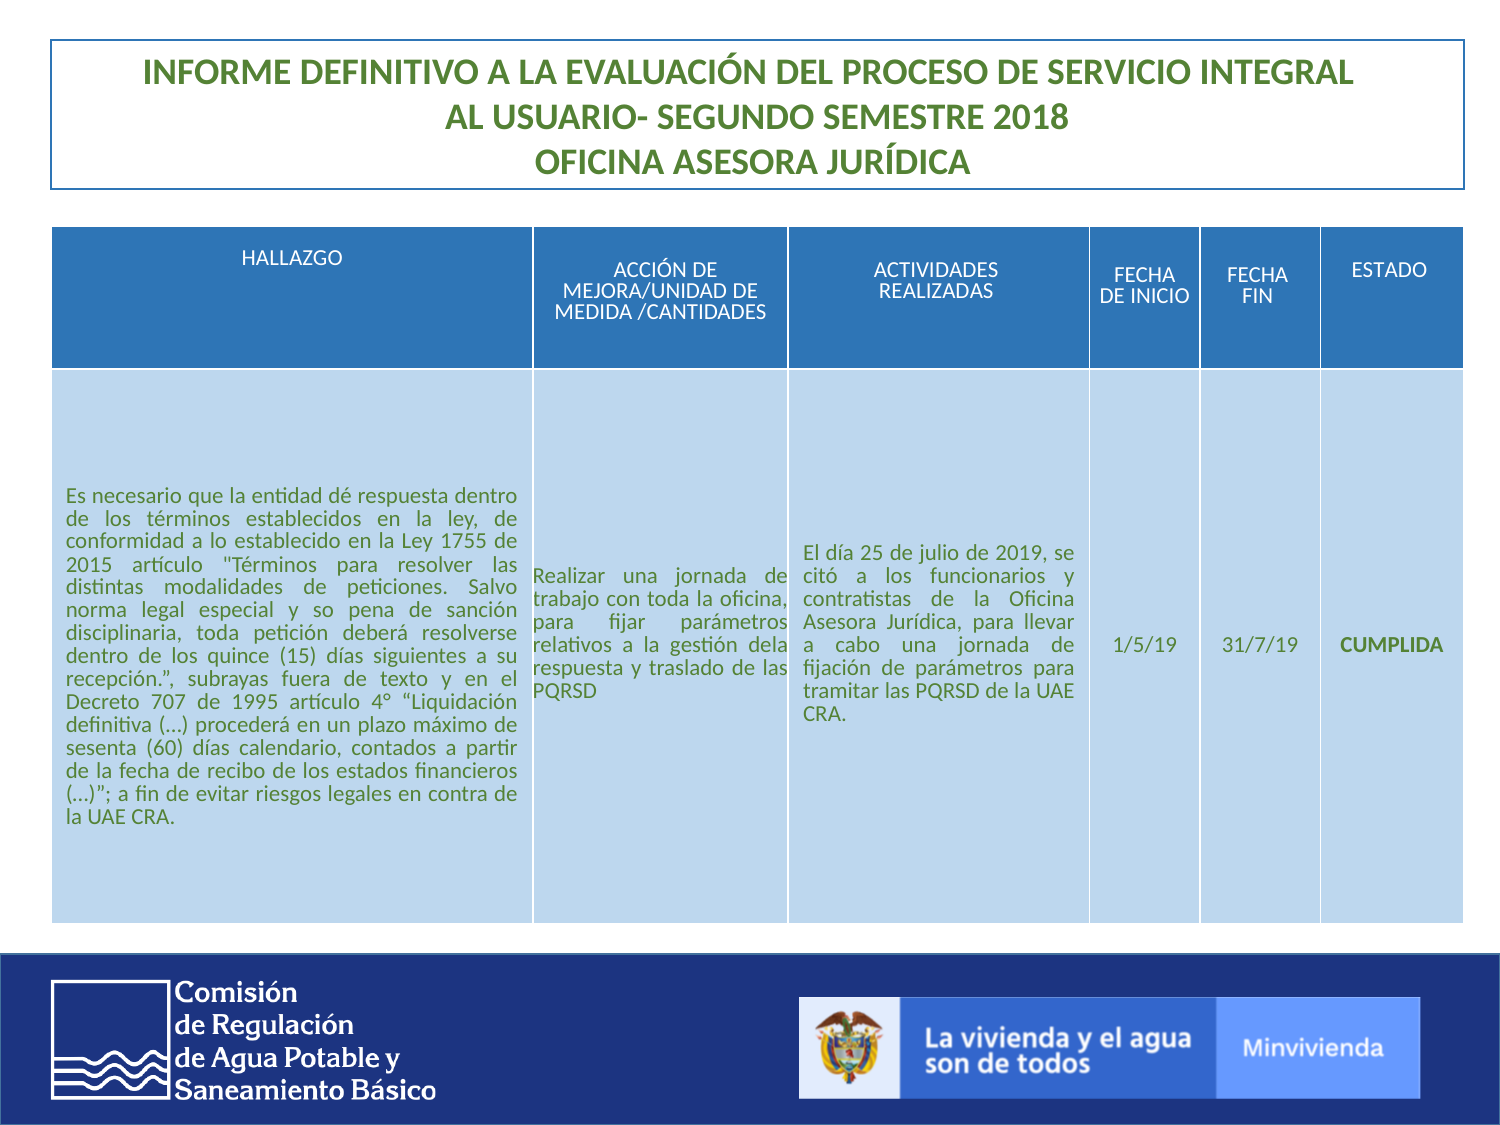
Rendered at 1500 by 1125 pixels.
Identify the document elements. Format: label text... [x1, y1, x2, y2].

text_box [0, 953, 1500, 1125]
table_cell Es necesario que la entidad dé respuesta dentro de los términos establecidos en la ley, de conformidad a lo establecido en la Ley 1755 de 2015 artículo "Términos para resolver las distintas modalidades de peticiones. Salvo norma legal especial y so pena de sanción disciplinaria, toda petición deberá resolverse dentro de los quince (15) días siguientes a su recepción.”, subrayas fuera de texto y en el Decreto 707 de 1995 artículo 4° “Liquidación definitiva (…) procederá en un plazo máximo de sesenta (60) días calendario, contados a partir de la fecha de recibo de los estados financieros (…)”; a fin de evitar riesgos legales en contra de la UAE CRA. [52, 370, 532, 923]
picture [799, 997, 1421, 1100]
table_cell CUMPLIDA [1321, 370, 1463, 923]
table_header FECHA DE INICIO [1090, 227, 1199, 368]
table_header ESTADO [1321, 227, 1463, 368]
table_cell El día 25 de julio de 2019, se citó a los funcionarios y contratistas de la Oficina Asesora Jurídica, para llevar a cabo una jornada de fijación de parámetros para tramitar las PQRSD de la UAE CRA. [789, 370, 1089, 923]
table_header ACCIÓN DE MEJORA/UNIDAD DE MEDIDA /CANTIDADES [534, 227, 787, 368]
table_header HALLAZGO [52, 227, 532, 368]
table_cell 1/5/19 [1090, 370, 1199, 923]
table_cell 31/7/19 [1201, 370, 1320, 923]
table_header FECHA FIN [1201, 227, 1320, 368]
table_cell Realizar una jornada de trabajo con toda la oficina, para fijar parámetros relativos a la gestión dela respuesta y traslado de las PQRSD [534, 370, 787, 923]
picture [50, 979, 436, 1100]
text_box INFORME DEFINITIVO A LA EVALUACIÓN DEL PROCESO DE SERVICIO INTEGRAL AL USUARIO- SEGUNDO SEMESTRE 2018 OFICINA ASESORA JURÍDICA [50, 39, 1465, 190]
table_header ACTIVIDADES REALIZADAS [789, 227, 1089, 368]
